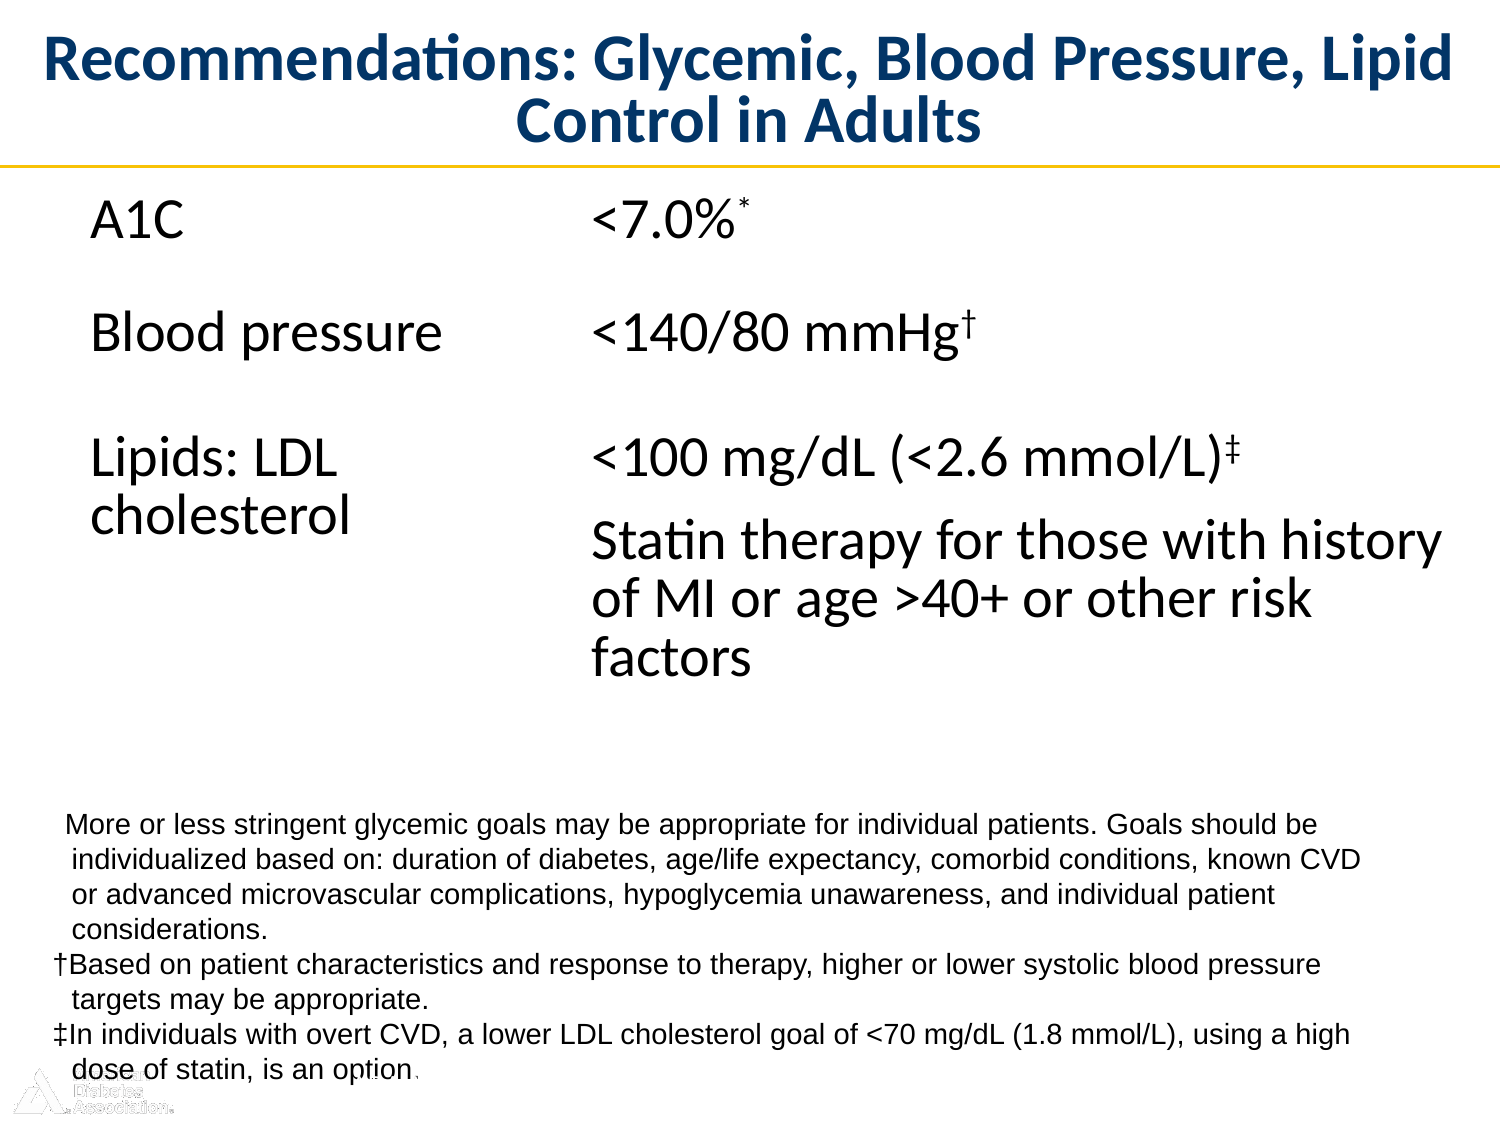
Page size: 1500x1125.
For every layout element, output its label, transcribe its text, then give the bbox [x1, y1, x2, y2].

title Recommendations: Glycemic, Blood Pressure, Lipid Control in Adults [0, 0, 1500, 188]
text_box ADA. VI. Prevention, Management of Complications. Diabetes Care 2013;36(suppl 1):S33; Table 10. [0, 1062, 1500, 1108]
table_header <7.0%* [576, 187, 1500, 300]
table_cell <100 mg/dL (<2.6 mmol/L)‡ Statin therapy for those with history of MI or age >40+ or other risk factors [576, 425, 1500, 698]
table_cell Blood pressure [75, 300, 576, 425]
table_header A1C [75, 187, 576, 300]
table_cell <140/80 mmHg† [576, 300, 1500, 425]
table_cell Lipids: LDL cholesterol [75, 425, 576, 698]
text_box *More or less stringent glycemic goals may be appropriate for individual patients. Goals should be individualized based on: duration of diabetes, age/life expectancy, comorbid conditions, known CVD or advanced microvascular complications, hypoglycemia unawareness, and individual patient considerations. †Based on patient characteristics and response to therapy, higher or lower systolic blood pressure targets may be appropriate. ‡In individuals with overt CVD, a lower LDL cholesterol goal of <70 mg/dL (1.8 mmol/L), using a high dose of statin, is an option. [37, 798, 1400, 1062]
picture [11, 1108, 175, 1116]
